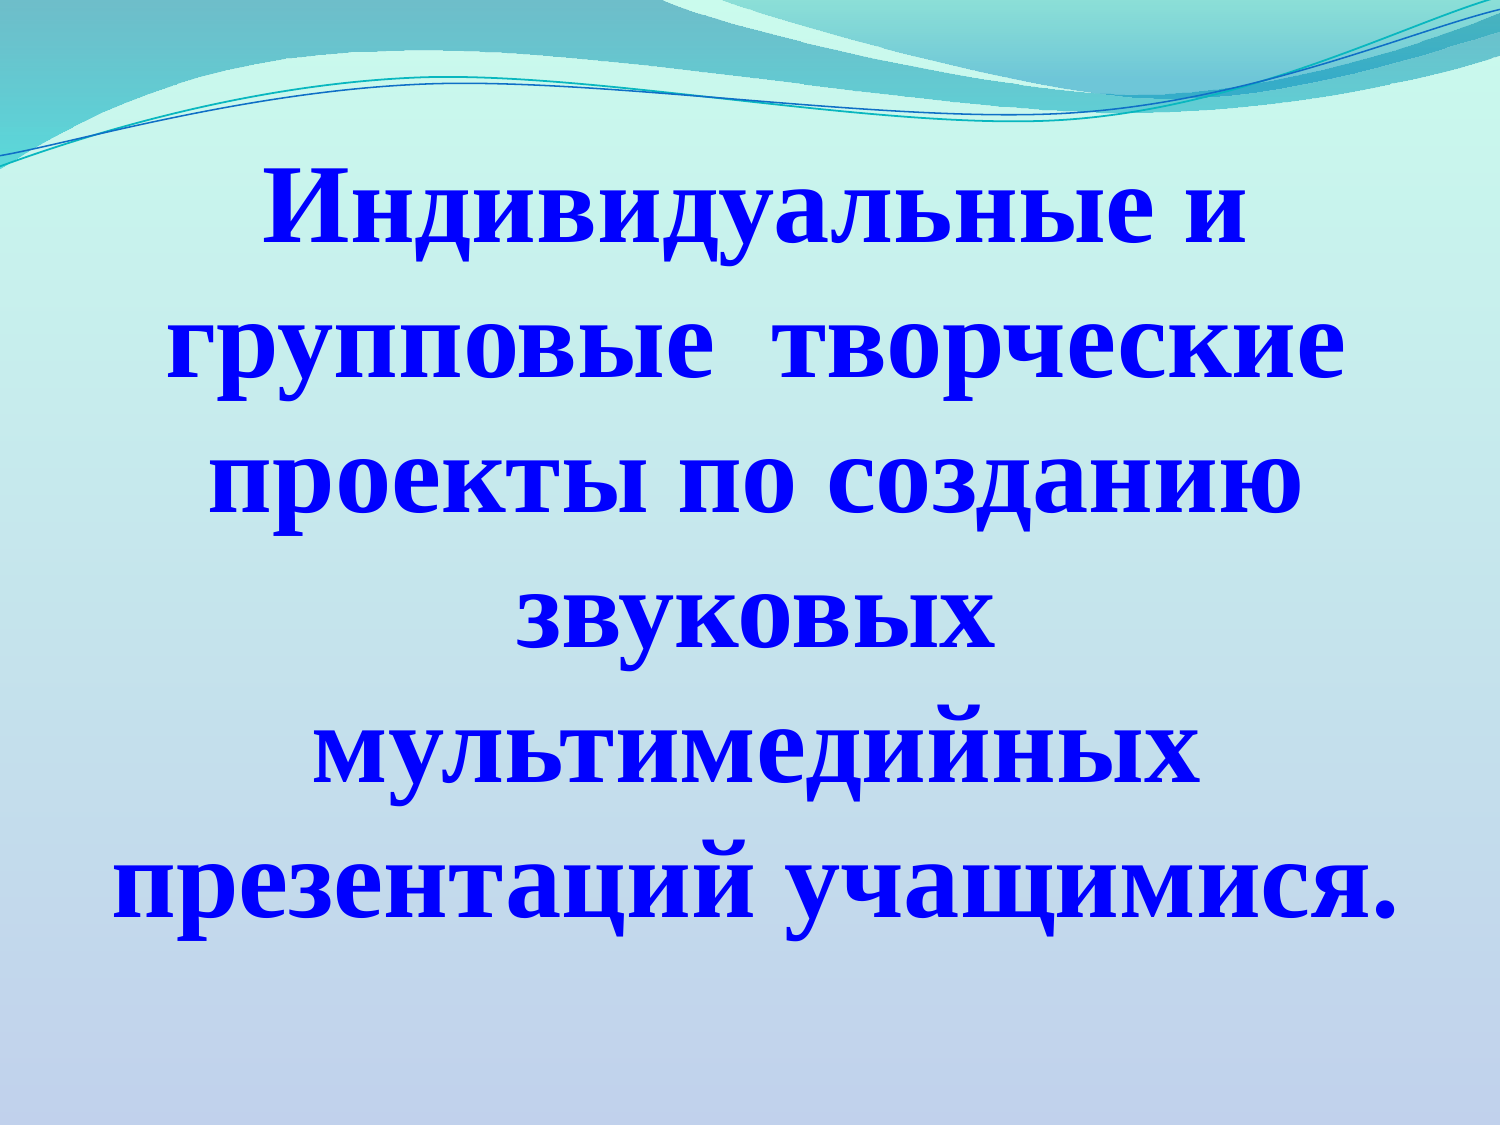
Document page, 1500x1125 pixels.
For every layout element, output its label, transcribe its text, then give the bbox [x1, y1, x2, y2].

title Индивидуальные и групповые творческие проекты по созданию звуковых мультимедийных презентаций учащимися. [74, 113, 1438, 941]
